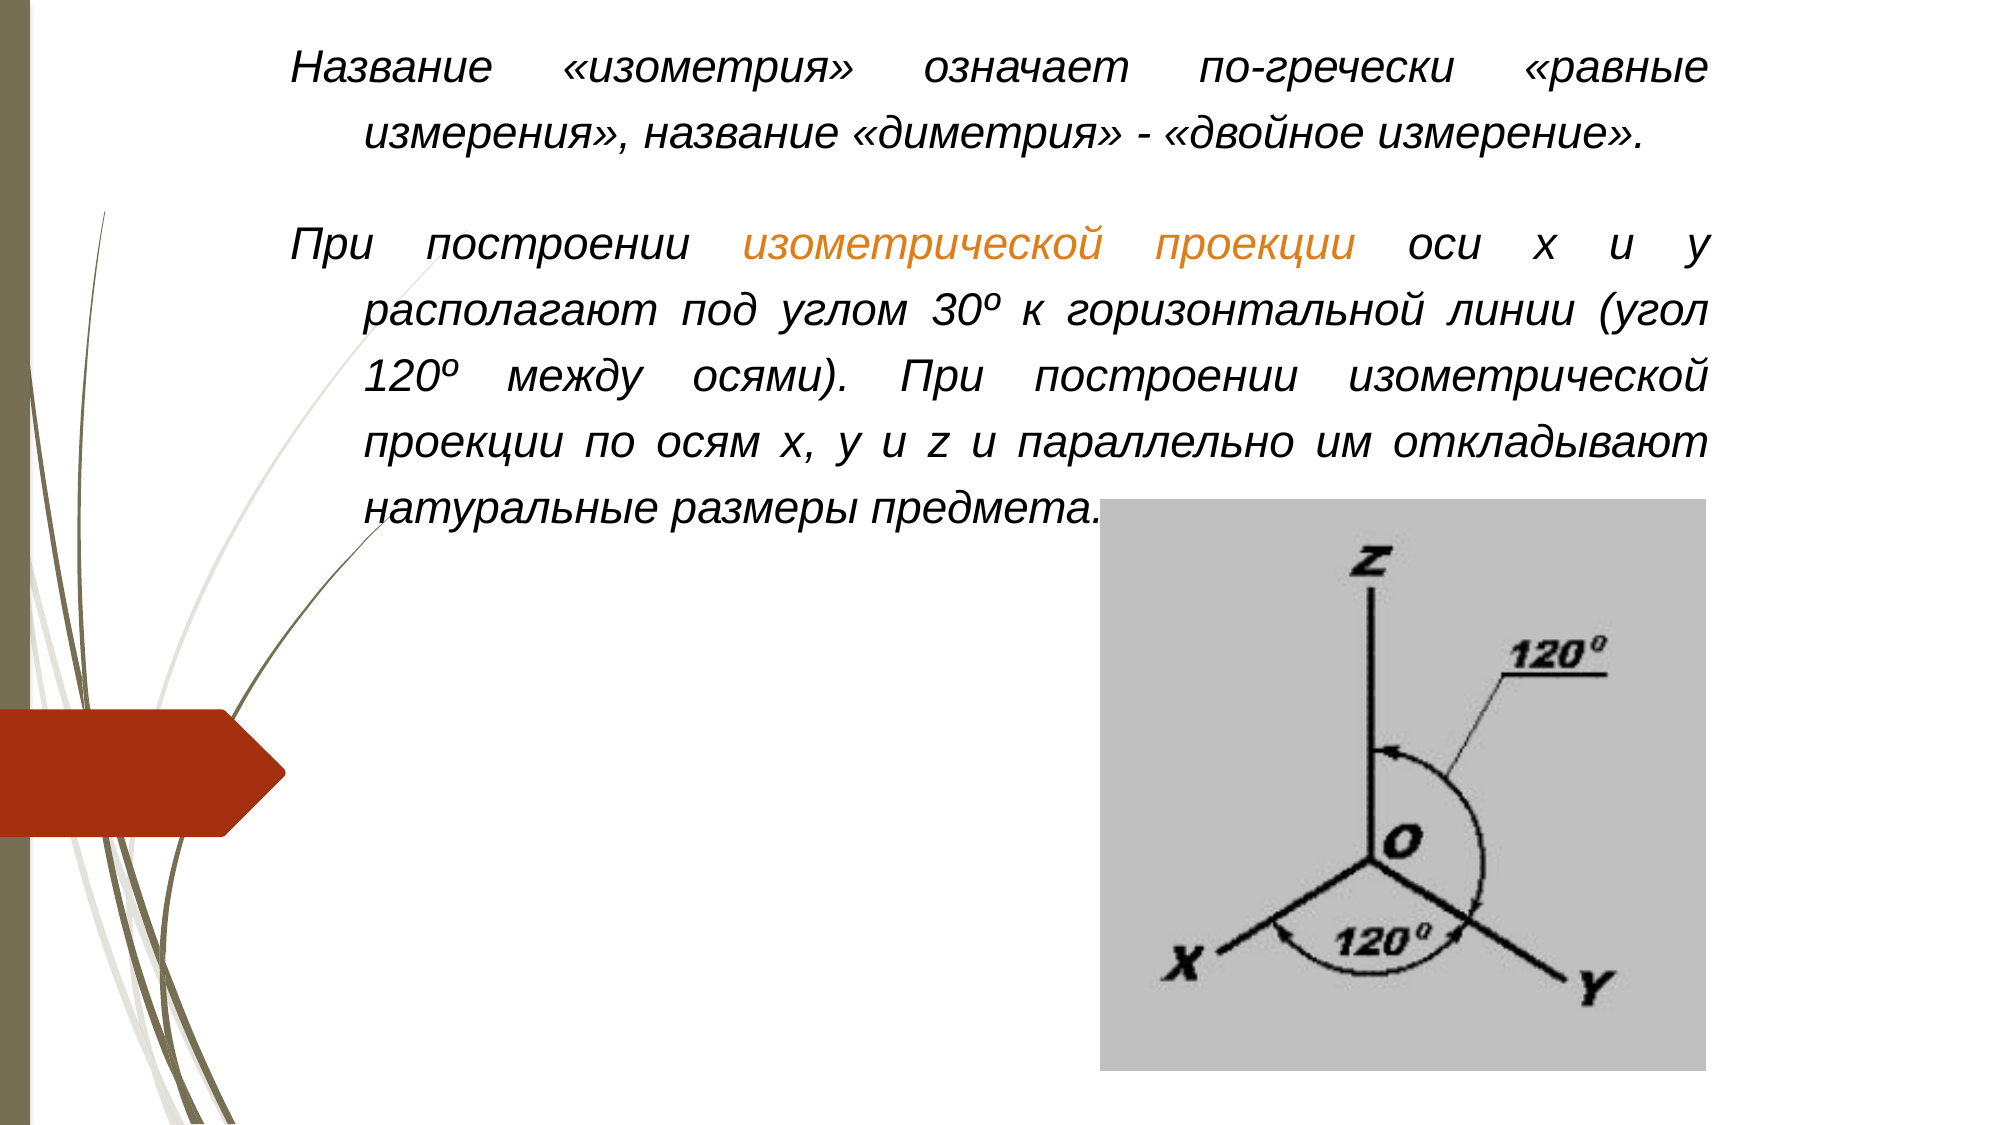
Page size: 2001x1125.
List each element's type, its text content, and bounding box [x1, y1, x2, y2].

picture [1099, 499, 1706, 1071]
text_box Название «изометрия» означает по-гречески «равные измерения», название «диметрия» - «двойное измерение». При построении изометрической проекции оси x и y располагают под углом 30º к горизонтальной линии (угол 120º между осями). При построении изометрической проекции по осям x, y и z и параллельно им откладывают натуральные размеры предмета. [275, 7, 1725, 550]
